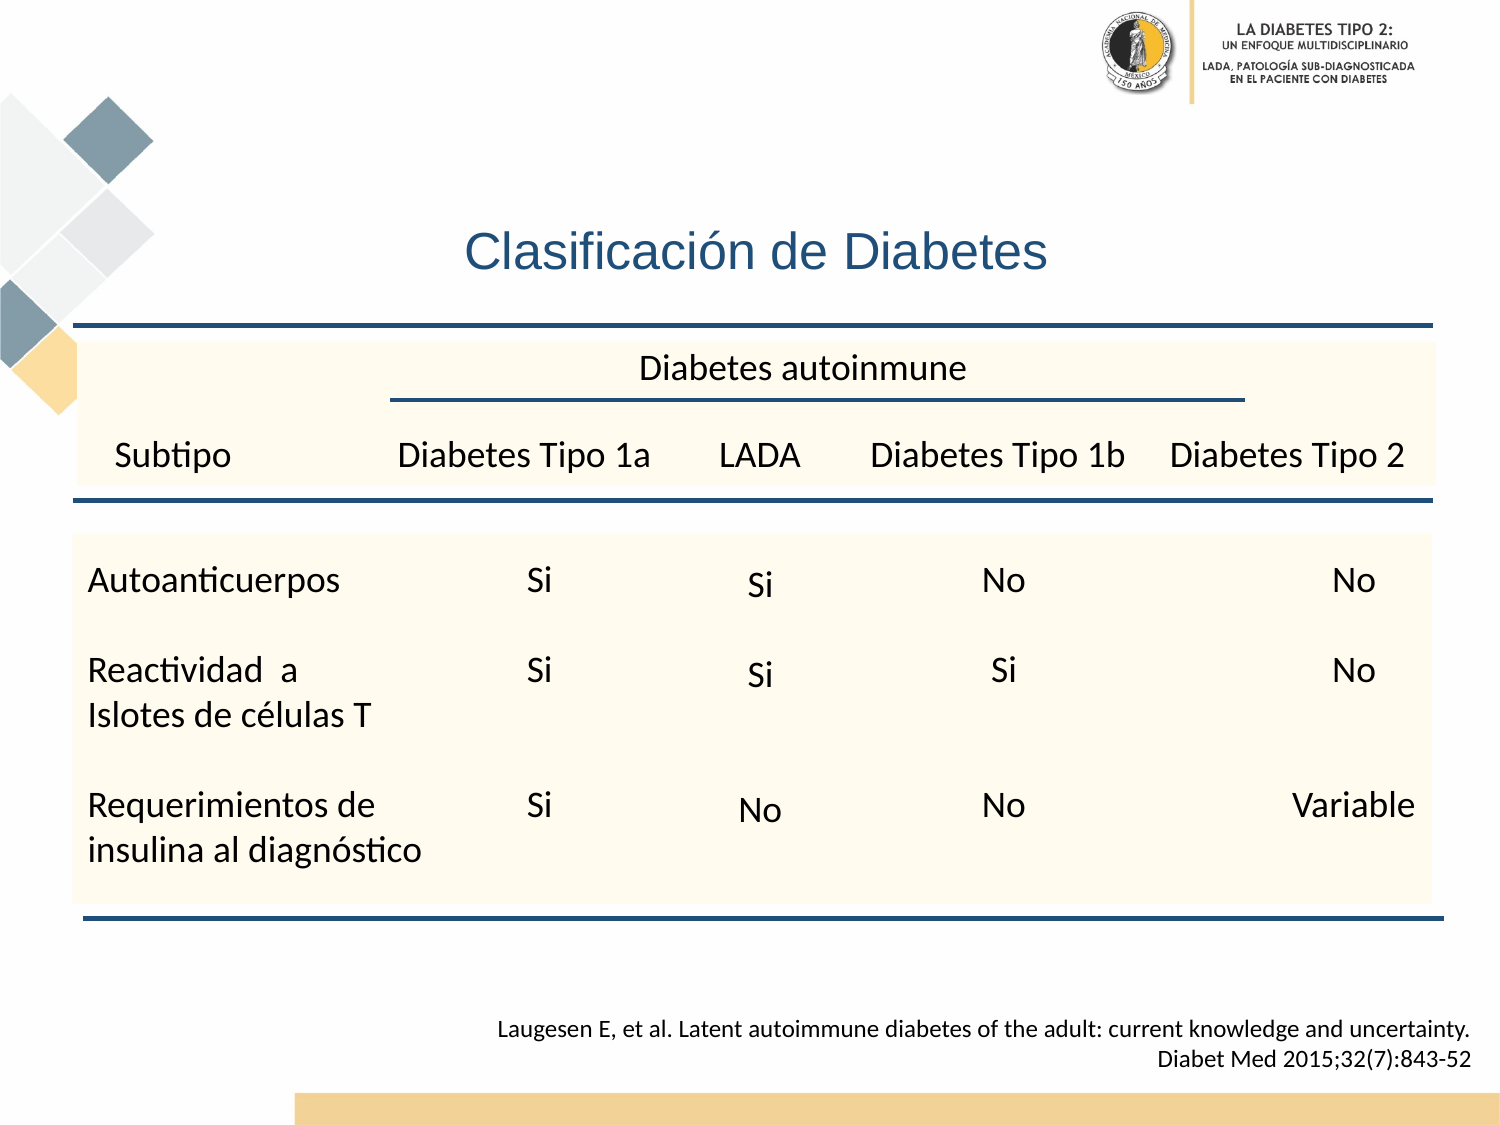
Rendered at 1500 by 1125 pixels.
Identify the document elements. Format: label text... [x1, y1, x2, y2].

text_box [76, 340, 1437, 487]
text_box Diabetes autoinmune [624, 335, 991, 396]
text_box Diabetes Tipo 1b [855, 422, 1141, 483]
text_box Clasificación de Diabetes [449, 210, 1064, 288]
picture [0, 0, 1500, 1125]
text_box Si Si Si [511, 547, 568, 833]
text_box Subtipo [99, 422, 247, 483]
text_box Laugesen E, et al. Latent autoimmune diabetes of the adult: current knowledge and uncertainty. Diabet Med 2015;32(7):843-52 [448, 1005, 1488, 1080]
text_box Diabetes Tipo 2 [1155, 422, 1421, 483]
text_box Autoanticuerpos Reactividad a Islotes de células T Requerimientos de insulina al diagnóstico [72, 547, 467, 878]
text_box No Si No [966, 547, 1041, 833]
text_box Si Si No [723, 552, 798, 838]
text_box Diabetes Tipo 1a [382, 422, 667, 483]
text_box LADA [704, 422, 816, 483]
text_box No No Variable [1277, 547, 1431, 878]
text_box [72, 532, 1433, 905]
